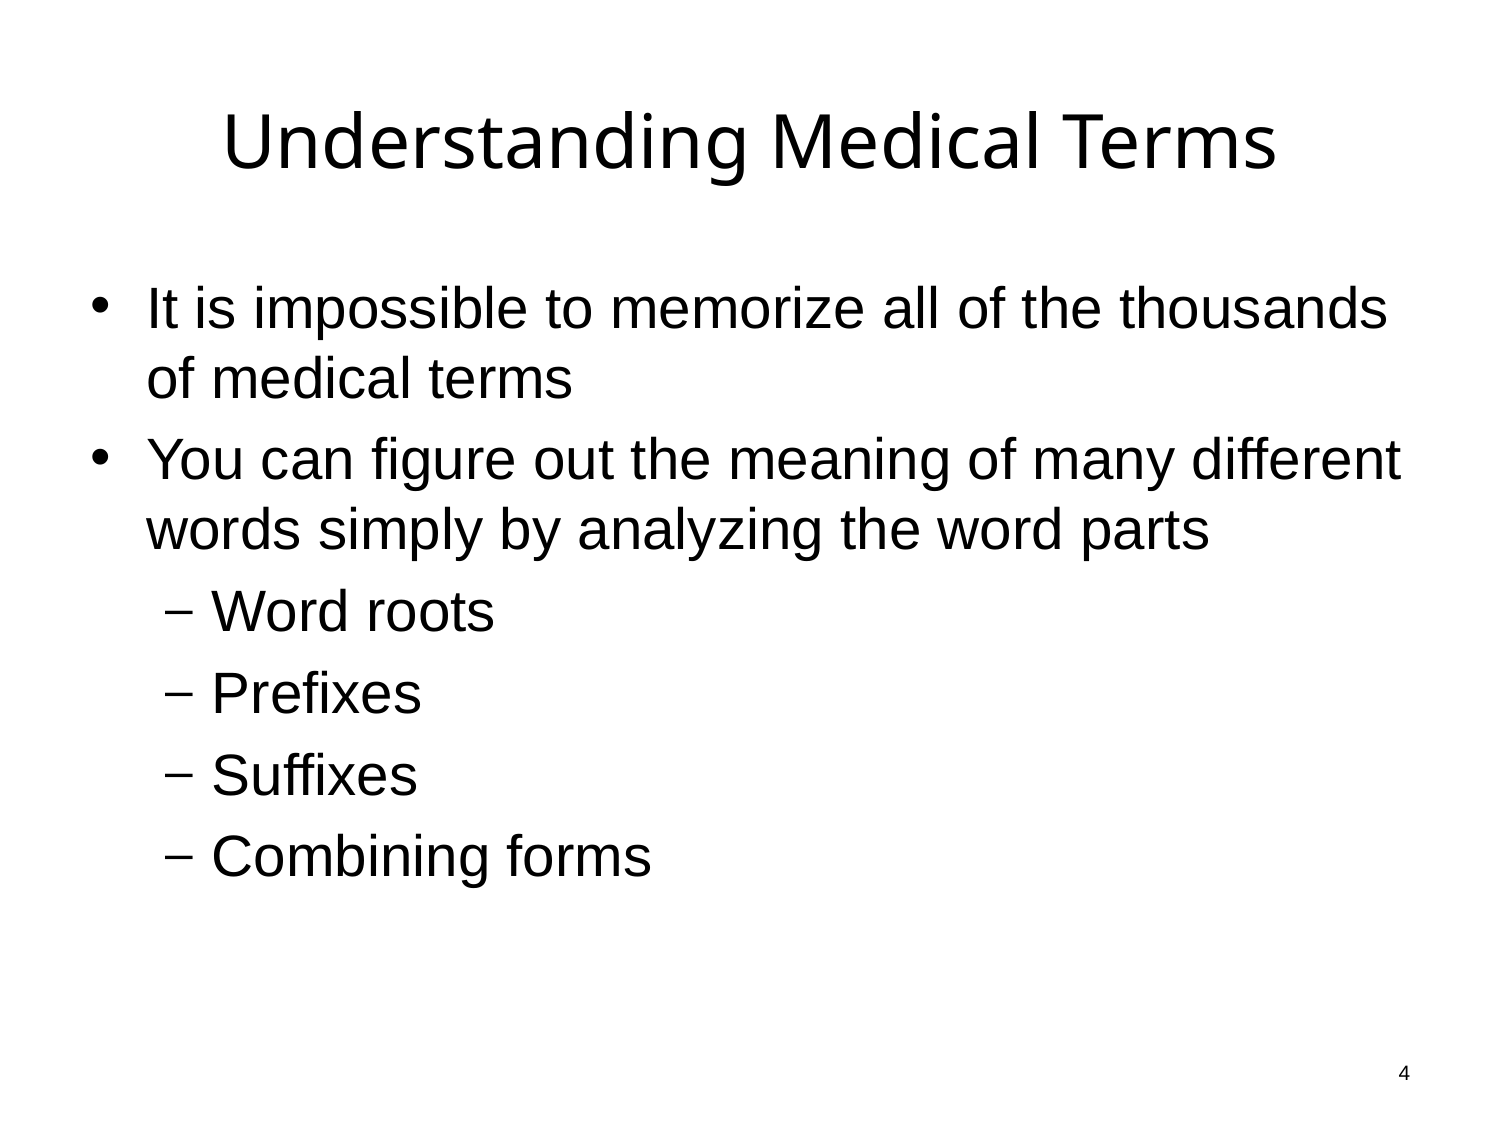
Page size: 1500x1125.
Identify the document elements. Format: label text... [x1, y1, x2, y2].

slide_number 4 [1341, 1027, 1425, 1118]
list It is impossible to memorize all of the thousands of medical terms You can figure out the meaning of many different words simply by analyzing the word parts Word roots Prefixes Suffixes Combining forms [75, 262, 1425, 1013]
title Understanding Medical Terms [75, 45, 1425, 233]
